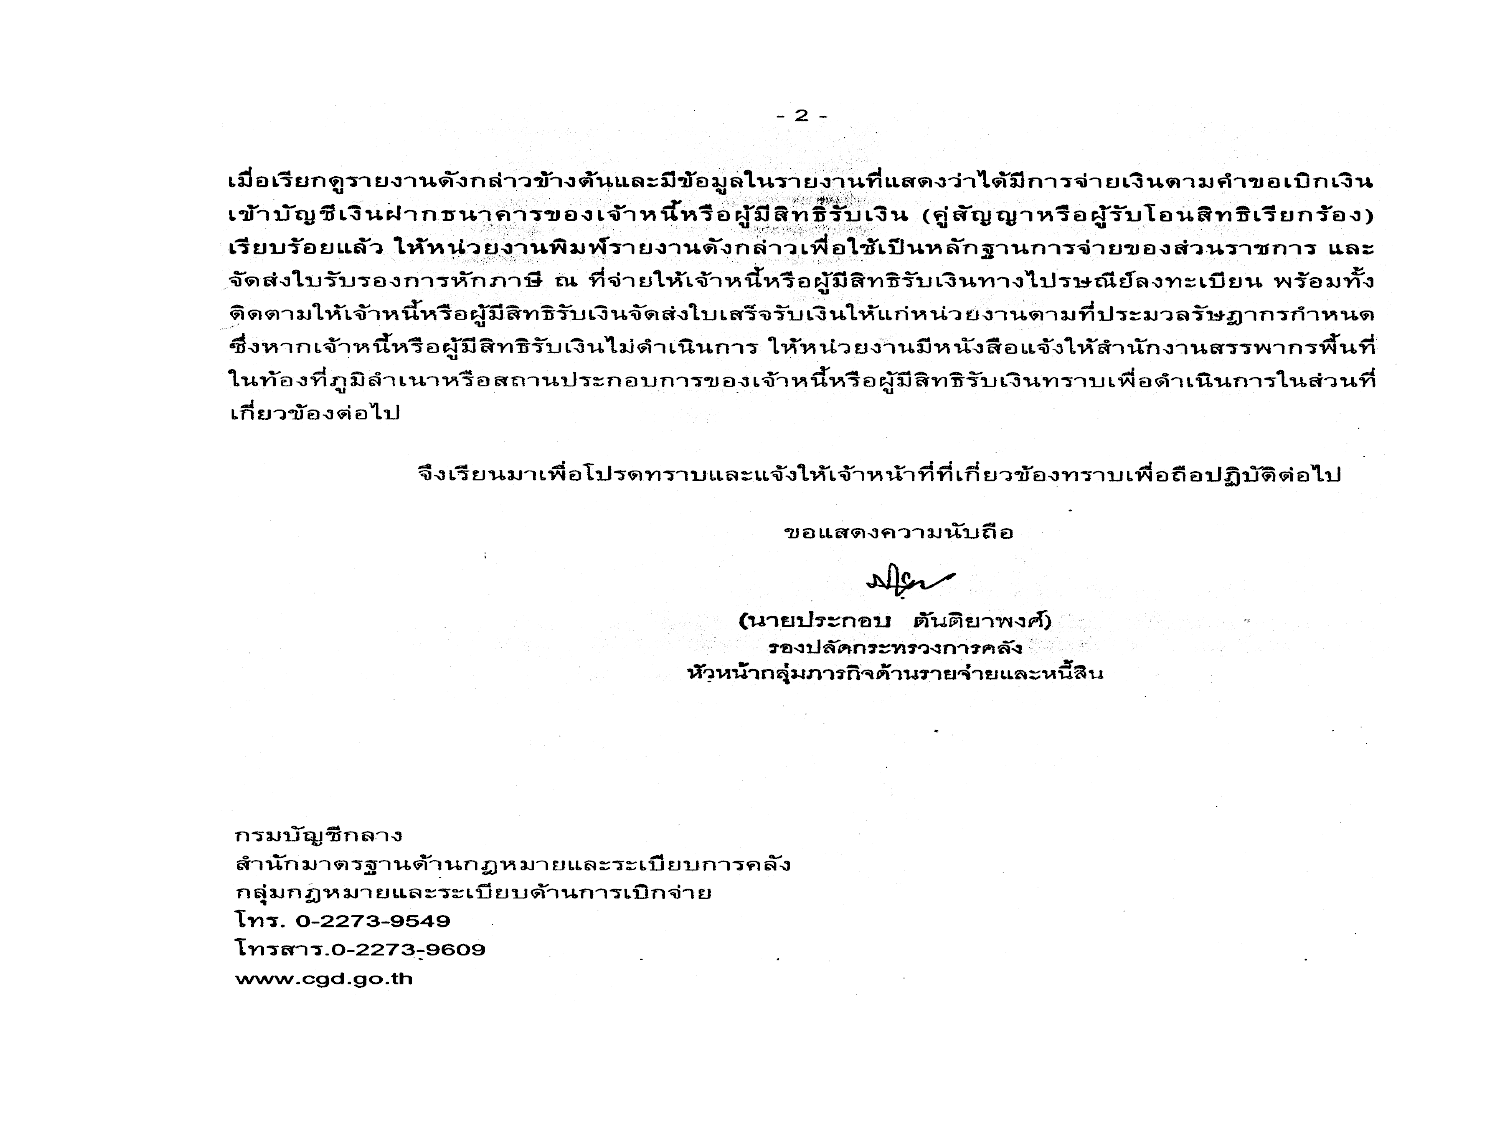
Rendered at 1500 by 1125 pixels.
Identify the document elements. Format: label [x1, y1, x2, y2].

picture [220, 101, 1397, 1001]
